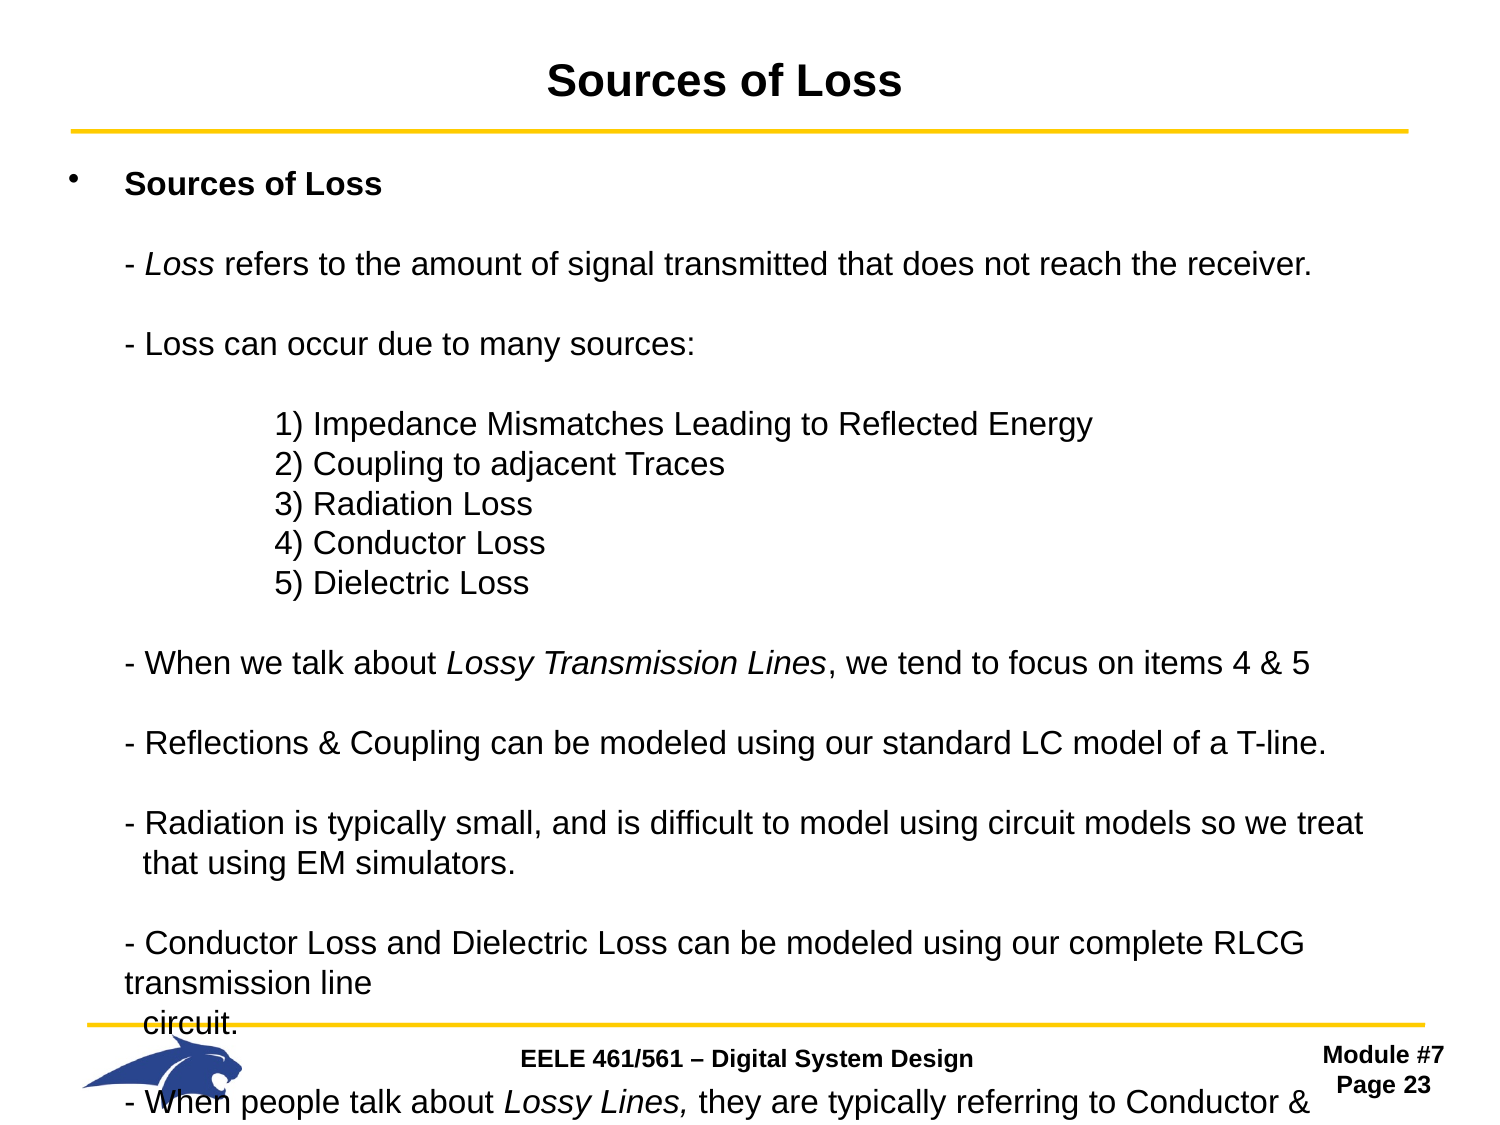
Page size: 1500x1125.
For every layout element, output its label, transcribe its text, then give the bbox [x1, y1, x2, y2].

title Sources of Loss [87, 37, 1363, 120]
list Sources of Loss - Loss refers to the amount of signal transmitted that does not reach the receiver. - Loss can occur due to many sources: 1) Impedance Mismatches Leading to Reflected Energy 2) Coupling to adjacent Traces 3) Radiation Loss 4) Conductor Loss 5) Dielectric Loss - When we talk about Lossy Transmission Lines, we tend to focus on items 4 & 5 - Reflections & Coupling can be modeled using our standard LC model of a T-line. - Radiation is typically small, and is difficult to model using circuit models so we treat that using EM simulators. - Conductor Loss and Dielectric Loss can be modeled using our complete RLCG transmission line circuit. - When people talk about Lossy Lines, they are typically referring to Conductor & Dielectric Loss [52, 154, 1436, 1000]
picture [82, 1034, 242, 1109]
